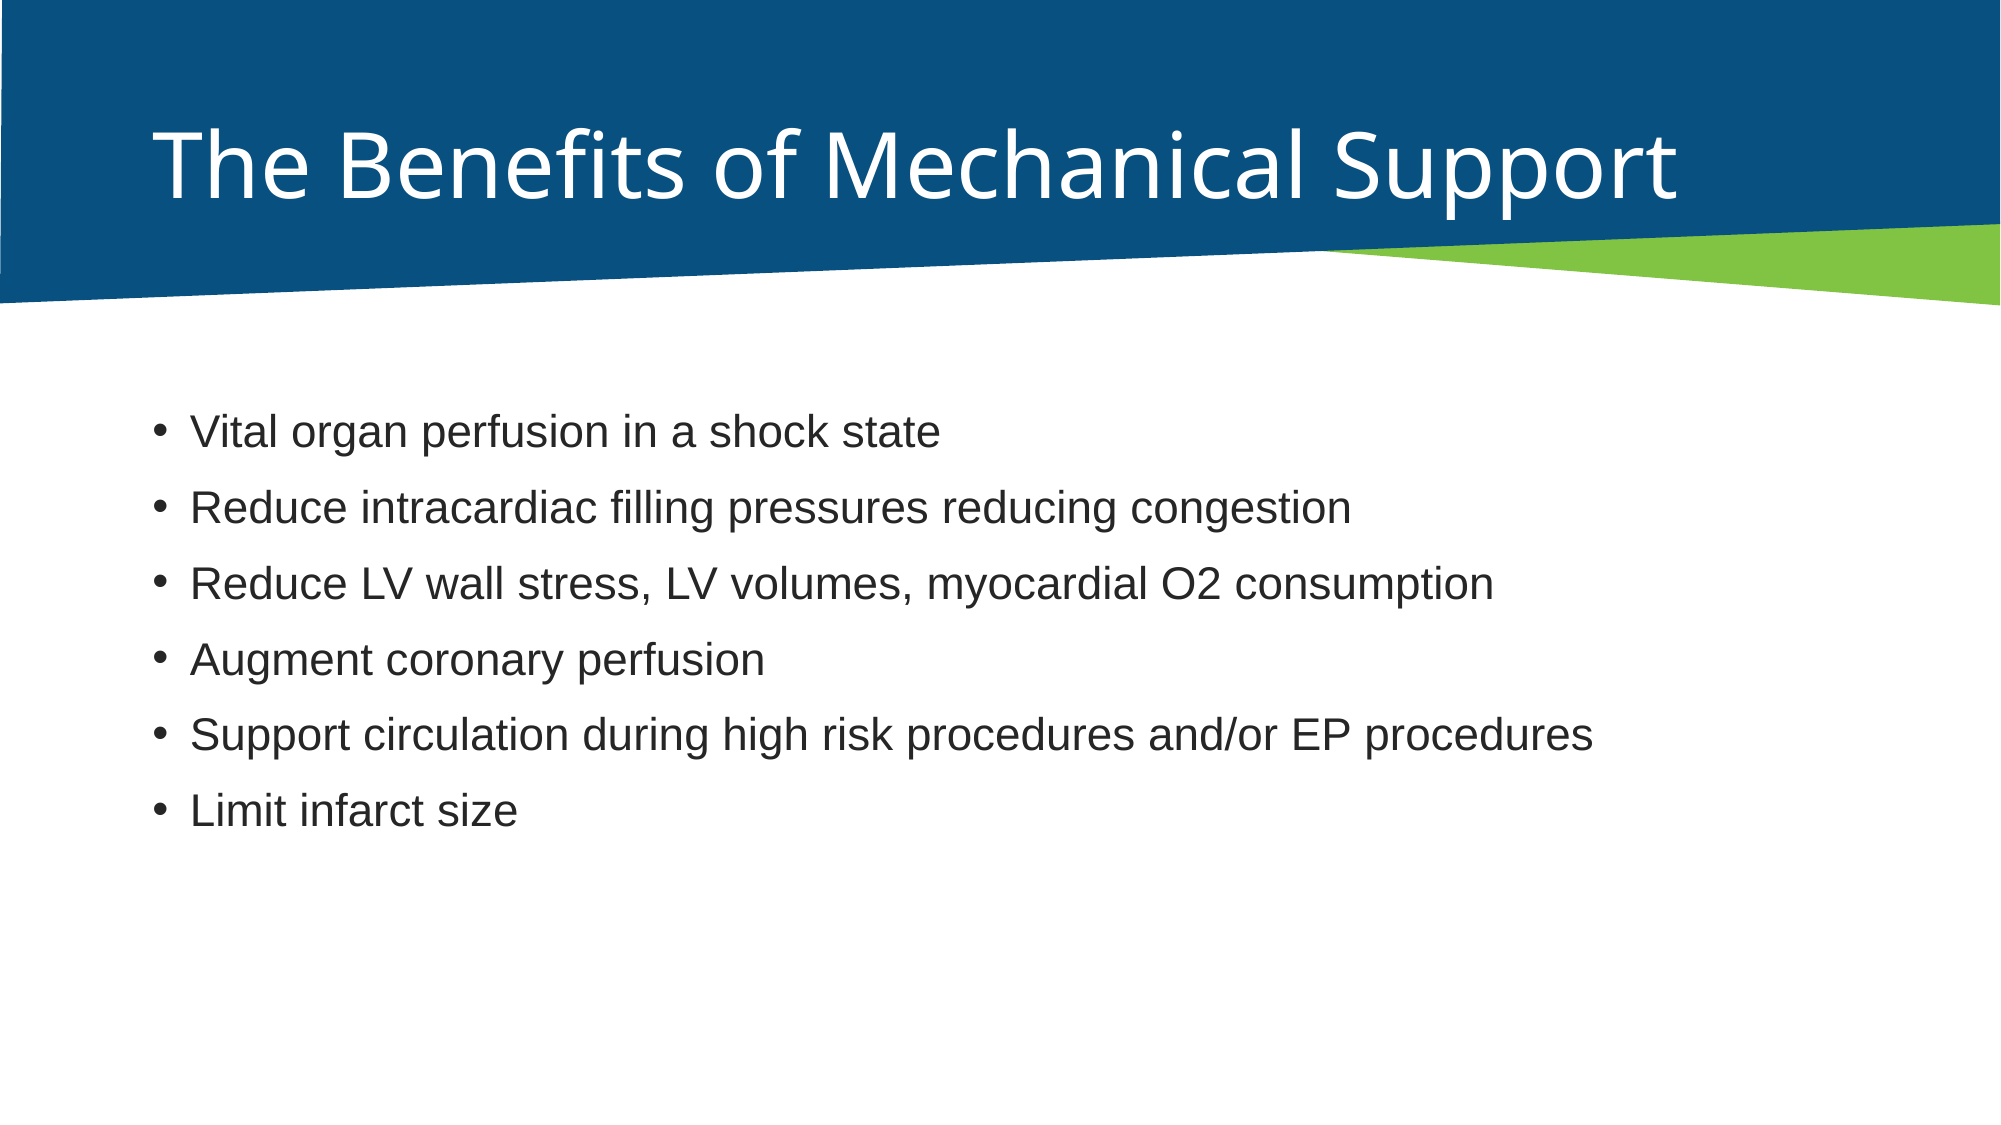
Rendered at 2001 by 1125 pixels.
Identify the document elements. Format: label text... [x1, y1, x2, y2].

list Vital organ perfusion in a shock state Reduce intracardiac filling pressures reducing congestion Reduce LV wall stress, LV volumes, myocardial O2 consumption Augment coronary perfusion Support circulation during high risk procedures and/or EP procedures Limit infarct size [137, 394, 1863, 1014]
title The Benefits of Mechanical Support [137, 59, 1863, 278]
